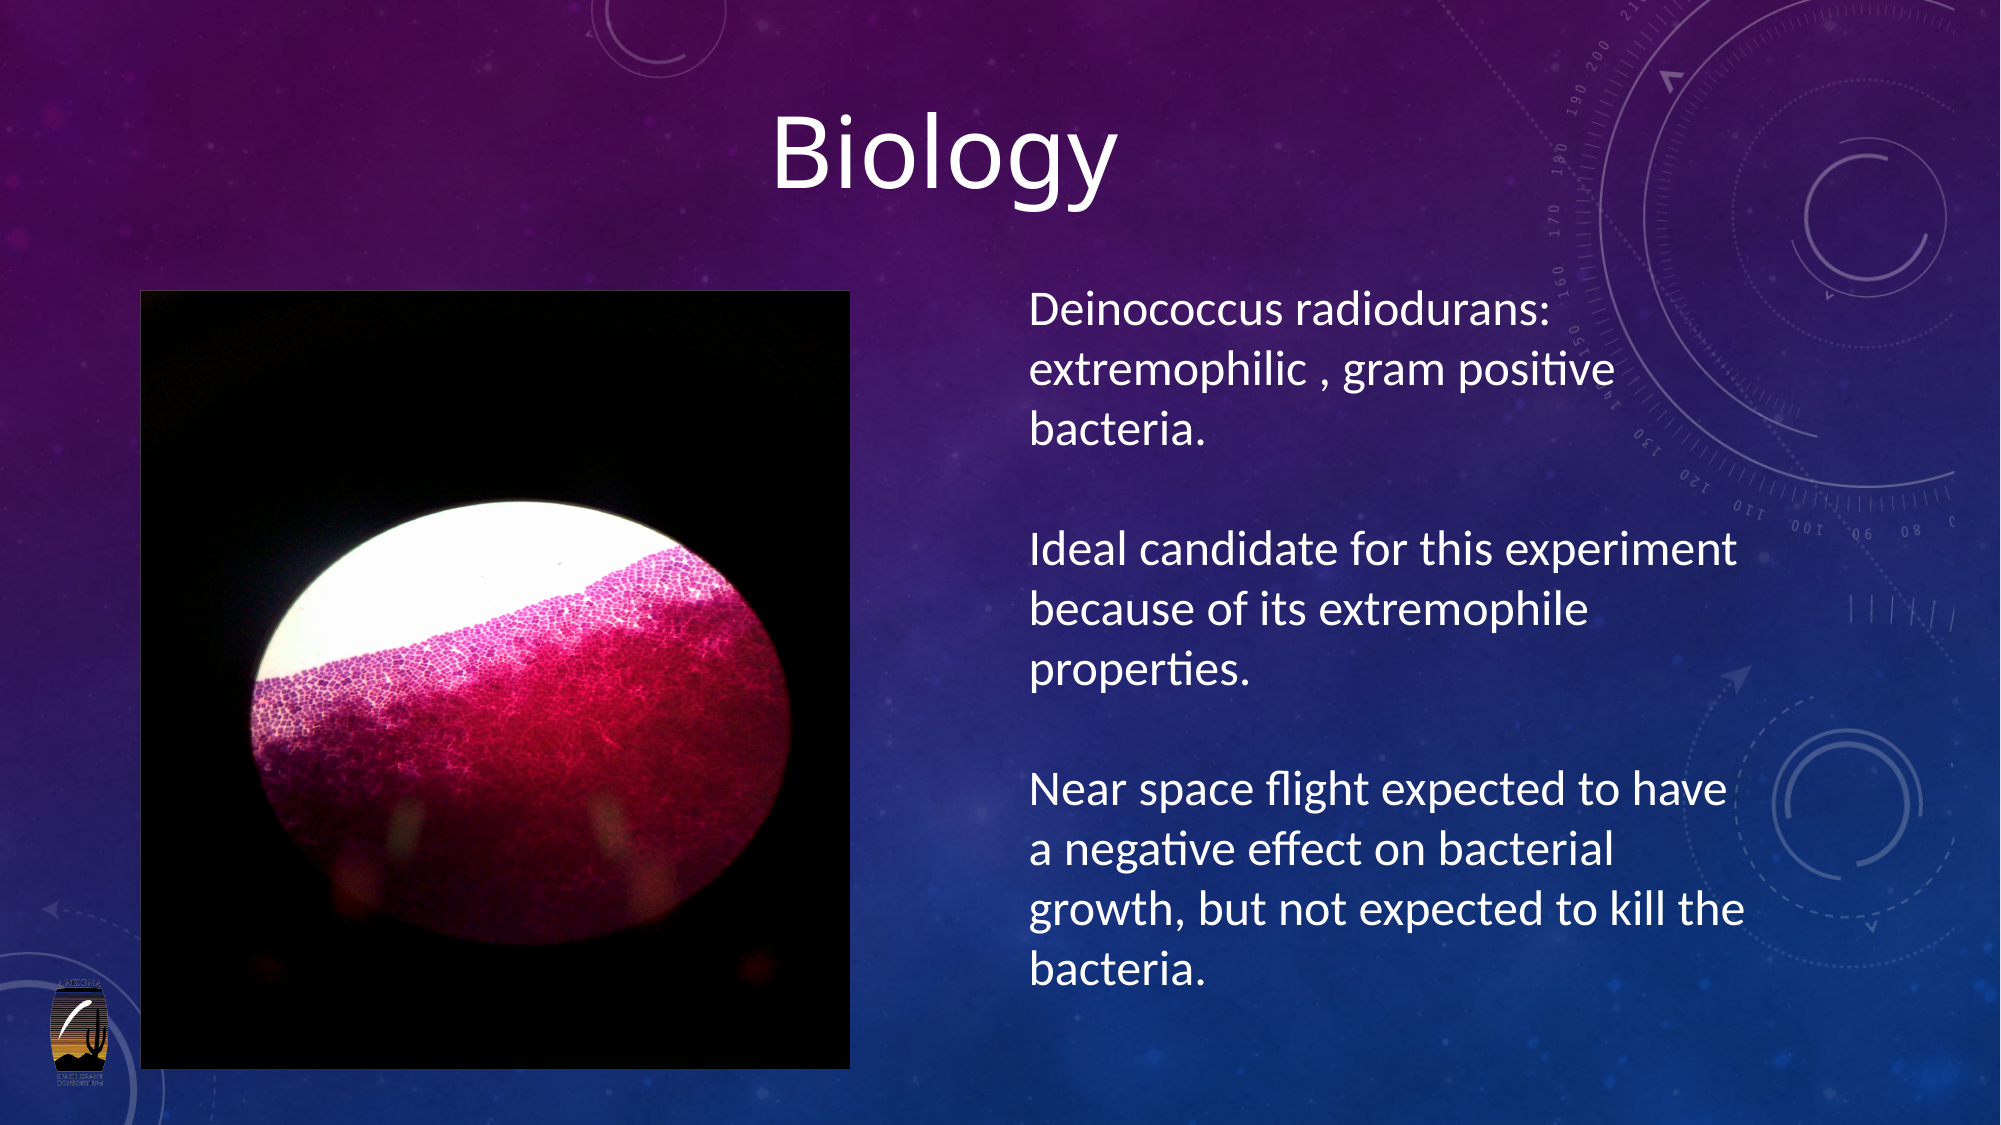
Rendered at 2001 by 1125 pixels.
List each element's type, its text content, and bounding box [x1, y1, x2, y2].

title Biology [112, 28, 1775, 268]
picture [0, 0, 2001, 1125]
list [106, 324, 885, 1035]
text_box Deinococcus radiodurans: extremophilic , gram positive bacteria. Ideal candidate for this experiment because of its extremophile properties. Near space flight expected to have a negative effect on bacterial growth, but not expected to kill the bacteria. [1013, 267, 1775, 1123]
